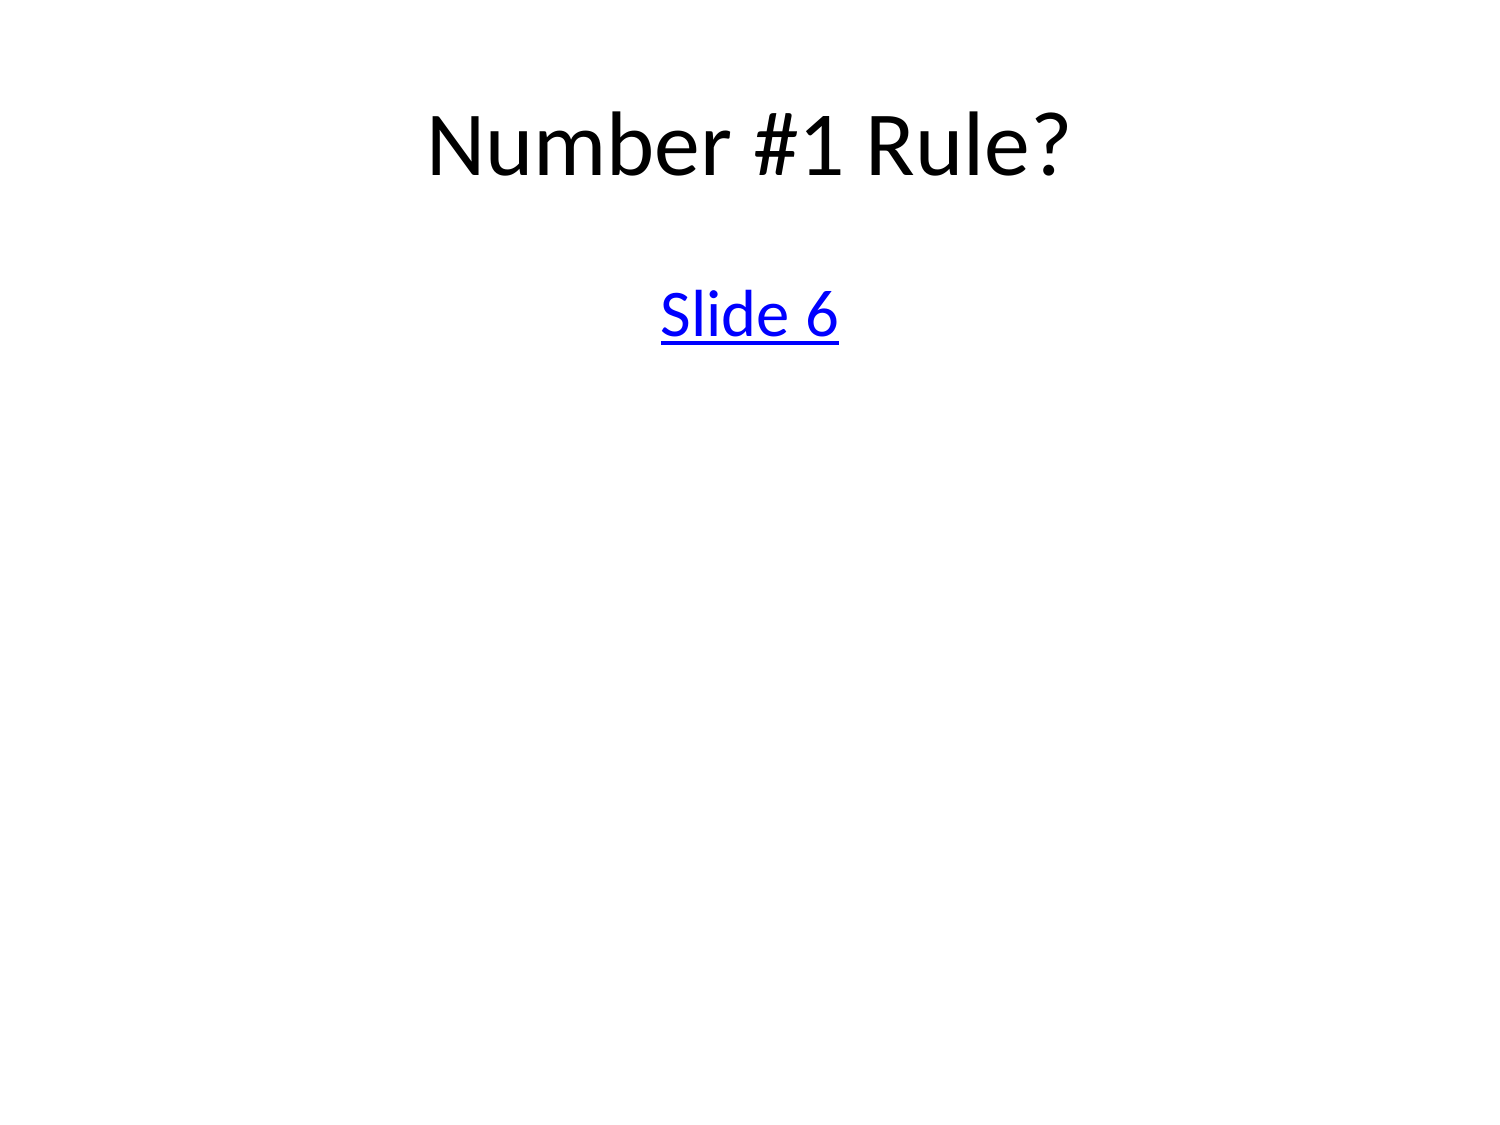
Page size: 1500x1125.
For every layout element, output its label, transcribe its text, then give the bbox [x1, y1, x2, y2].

list Slide 6 [75, 262, 1425, 1005]
title Number #1 Rule? [75, 45, 1425, 233]
